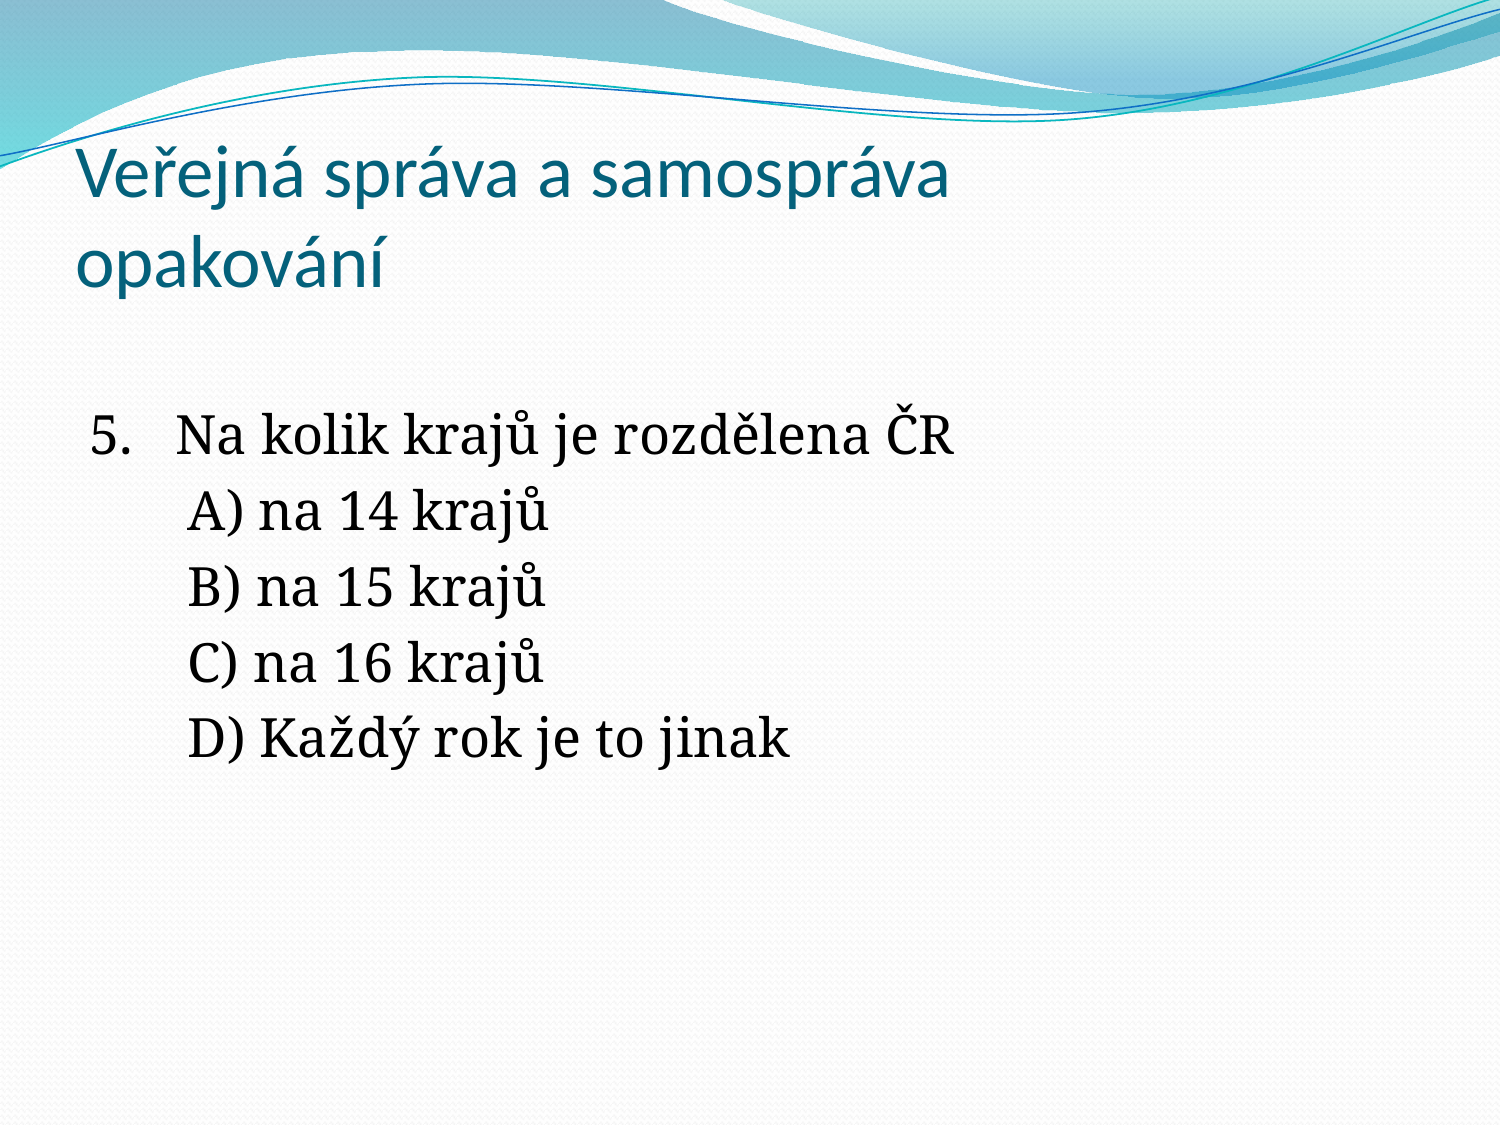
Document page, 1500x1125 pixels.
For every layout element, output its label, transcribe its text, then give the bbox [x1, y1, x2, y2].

list 5. Na kolik krajů je rozdělena ČR A) na 14 krajů B) na 15 krajů C) na 16 krajů D) Každý rok je to jinak [75, 317, 1425, 1038]
title Veřejná správa a samospráva opakování [75, 115, 1425, 303]
